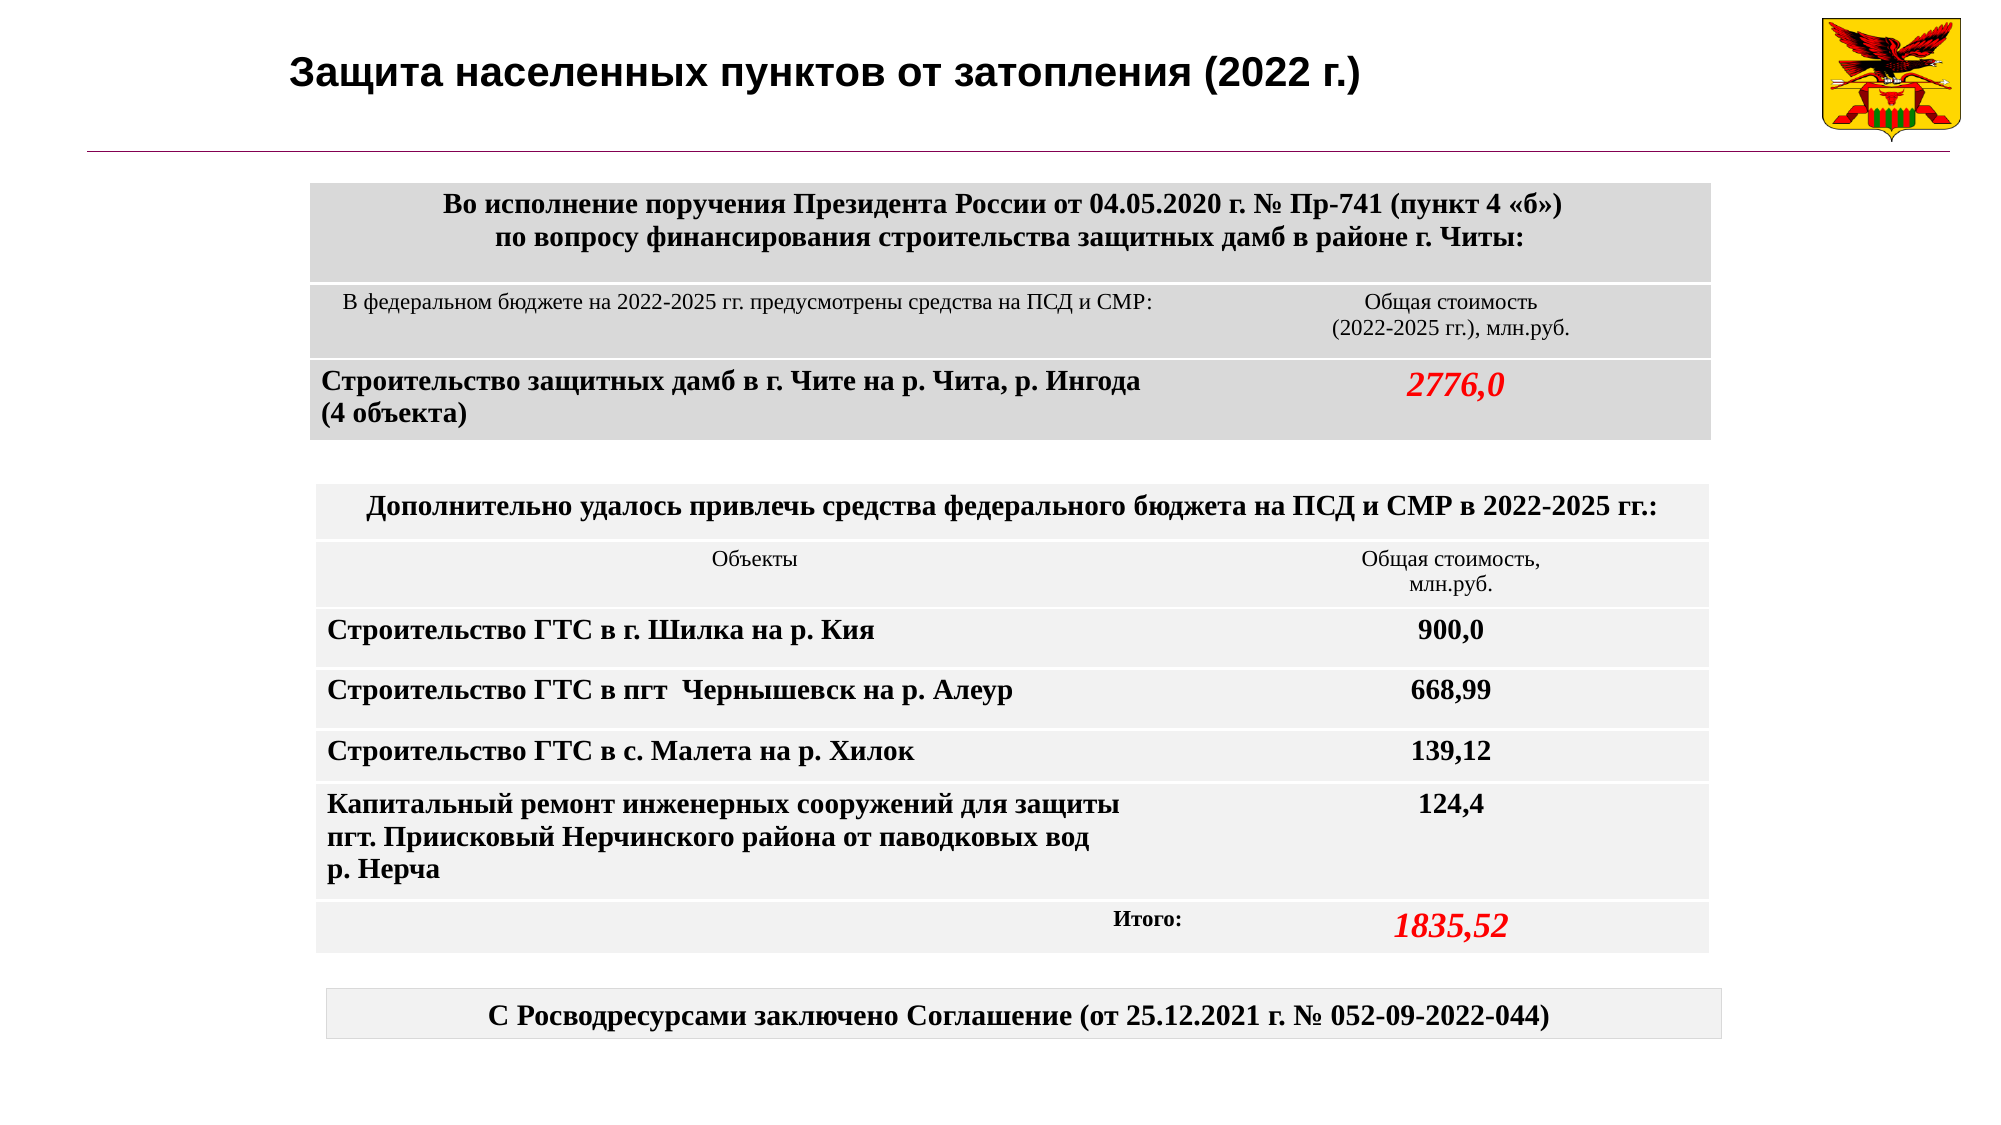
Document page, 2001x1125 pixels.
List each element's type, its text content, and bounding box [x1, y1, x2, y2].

table_cell 139,12 [1193, 731, 1709, 781]
table_header Во исполнение поручения Президента России от 04.05.2020 г. № Пр-741 (пункт 4 «б») по вопросу финансирования строительства защитных дамб в районе г. Читы: [310, 183, 1711, 282]
table_cell В федеральном бюджете на 2022-2025 гг. предусмотрены средства на ПСД и СМР: [310, 285, 1192, 358]
table_header Дополнительно удалось привлечь средства федерального бюджета на ПСД и СМР в 2022-2025 гг.: [316, 484, 1709, 539]
table_cell 2776,0 [1192, 360, 1711, 440]
title Защита населенных пунктов от затопления (2022 г.) [289, 0, 1604, 165]
picture [1822, 18, 1961, 142]
table_cell 900,0 [1193, 609, 1709, 667]
table_cell Строительство ГТС в г. Шилка на р. Кия [316, 609, 1193, 667]
table_cell Капитальный ремонт инженерных сооружений для защиты пгт. Приисковый Нерчинского района от паводковых вод р. Нерча [316, 784, 1193, 899]
table_cell Объекты [316, 542, 1193, 607]
table_cell Строительство ГТС в пгт Чернышевск на р. Алеур [316, 670, 1193, 728]
table_cell Итого: [316, 902, 1193, 953]
table_cell Общая стоимость (2022-2025 гг.), млн.руб. [1192, 285, 1711, 358]
table_cell 1835,52 [1193, 902, 1709, 953]
table_cell Общая стоимость, млн.руб. [1193, 542, 1709, 607]
table_cell 668,99 [1193, 670, 1709, 728]
table_cell Строительство защитных дамб в г. Чите на р. Чита, р. Ингода (4 объекта) [310, 360, 1192, 440]
table_cell Строительство ГТС в с. Малета на р. Хилок [316, 731, 1193, 781]
text_box С Росводресурсами заключено Соглашение (от 25.12.2021 г. № 052-09-2022-044) [326, 988, 1722, 1039]
table_cell 124,4 [1193, 784, 1709, 899]
